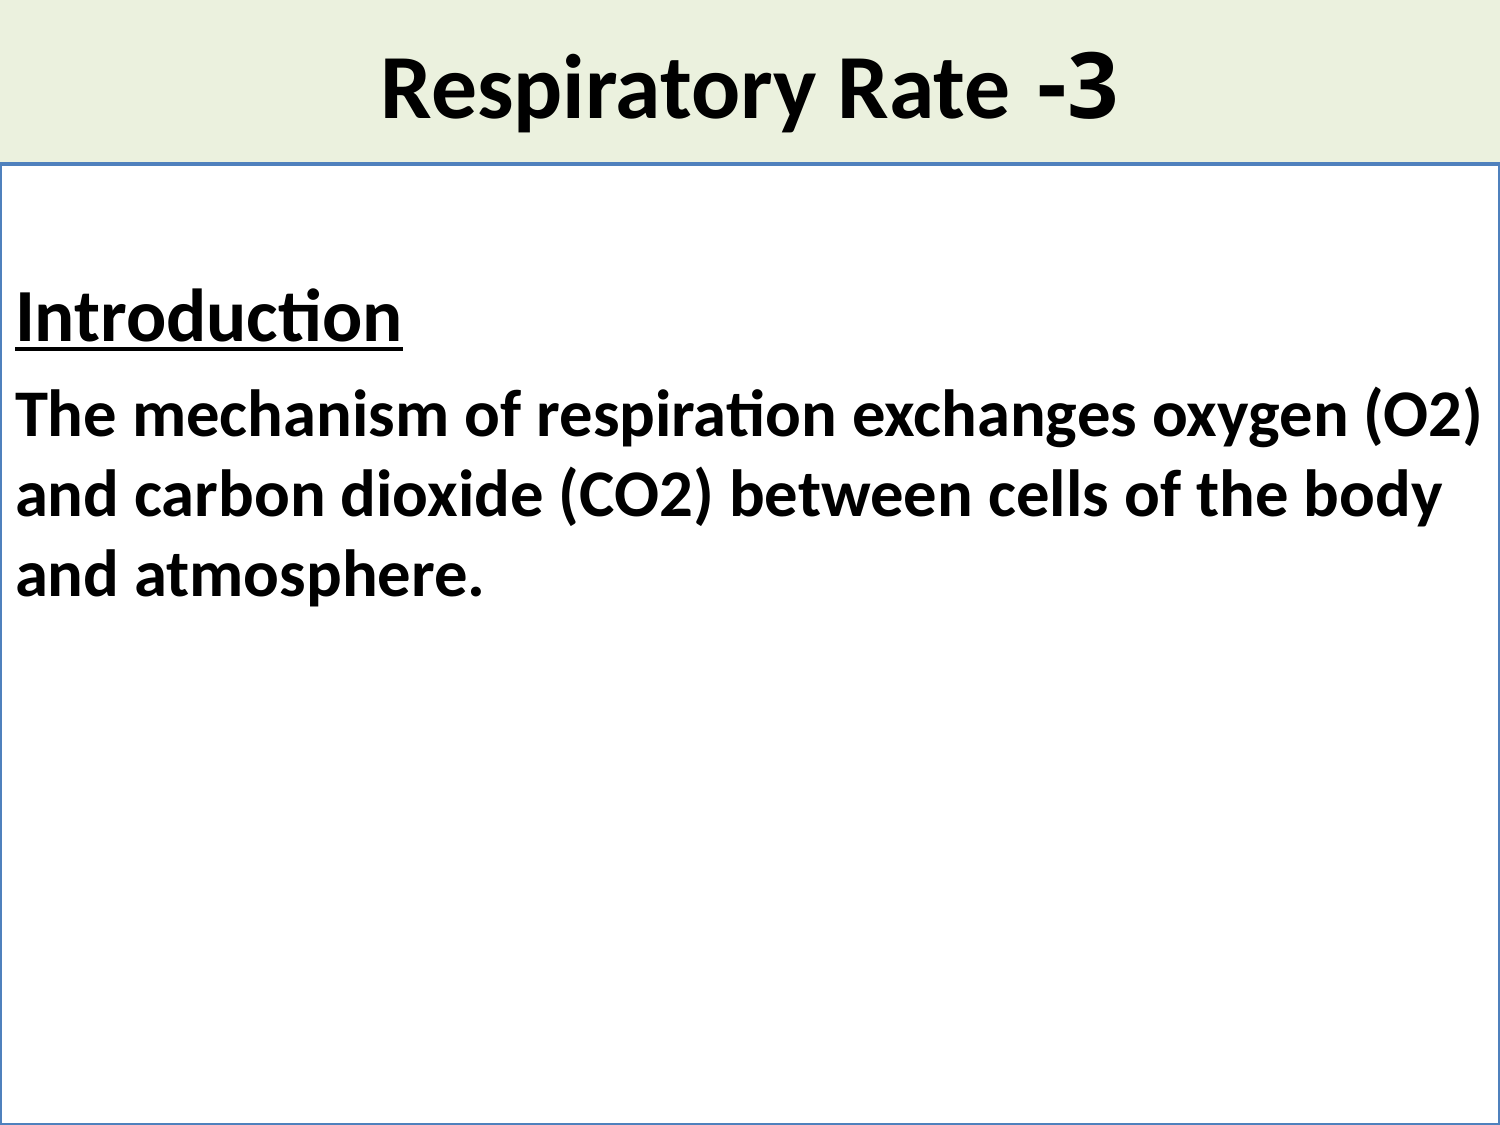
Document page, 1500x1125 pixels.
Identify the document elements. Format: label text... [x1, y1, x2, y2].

list Introduction The mechanism of respiration exchanges oxygen (O2) and carbon dioxide (CO2) between cells of the body and atmosphere. [0, 162, 1500, 1125]
title 3- Respiratory Rate [0, 0, 1500, 162]
